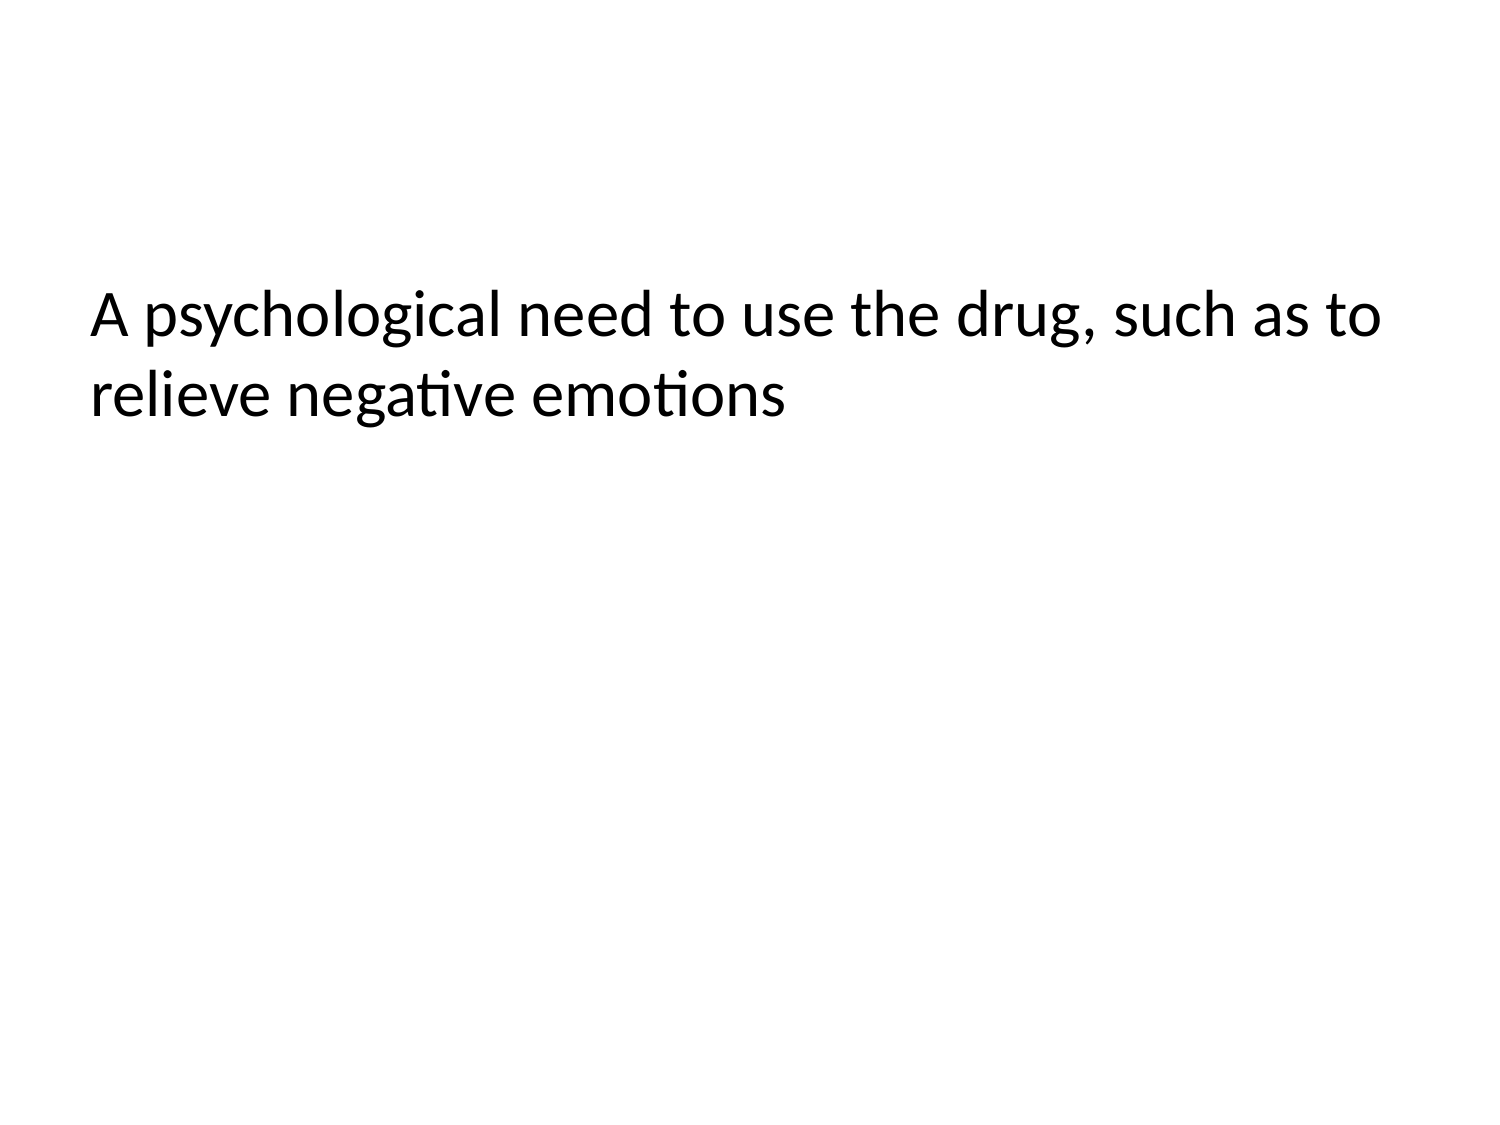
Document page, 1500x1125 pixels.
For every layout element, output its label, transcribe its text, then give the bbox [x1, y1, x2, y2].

list A psychological need to use the drug, such as to relieve negative emotions [75, 262, 1425, 1005]
